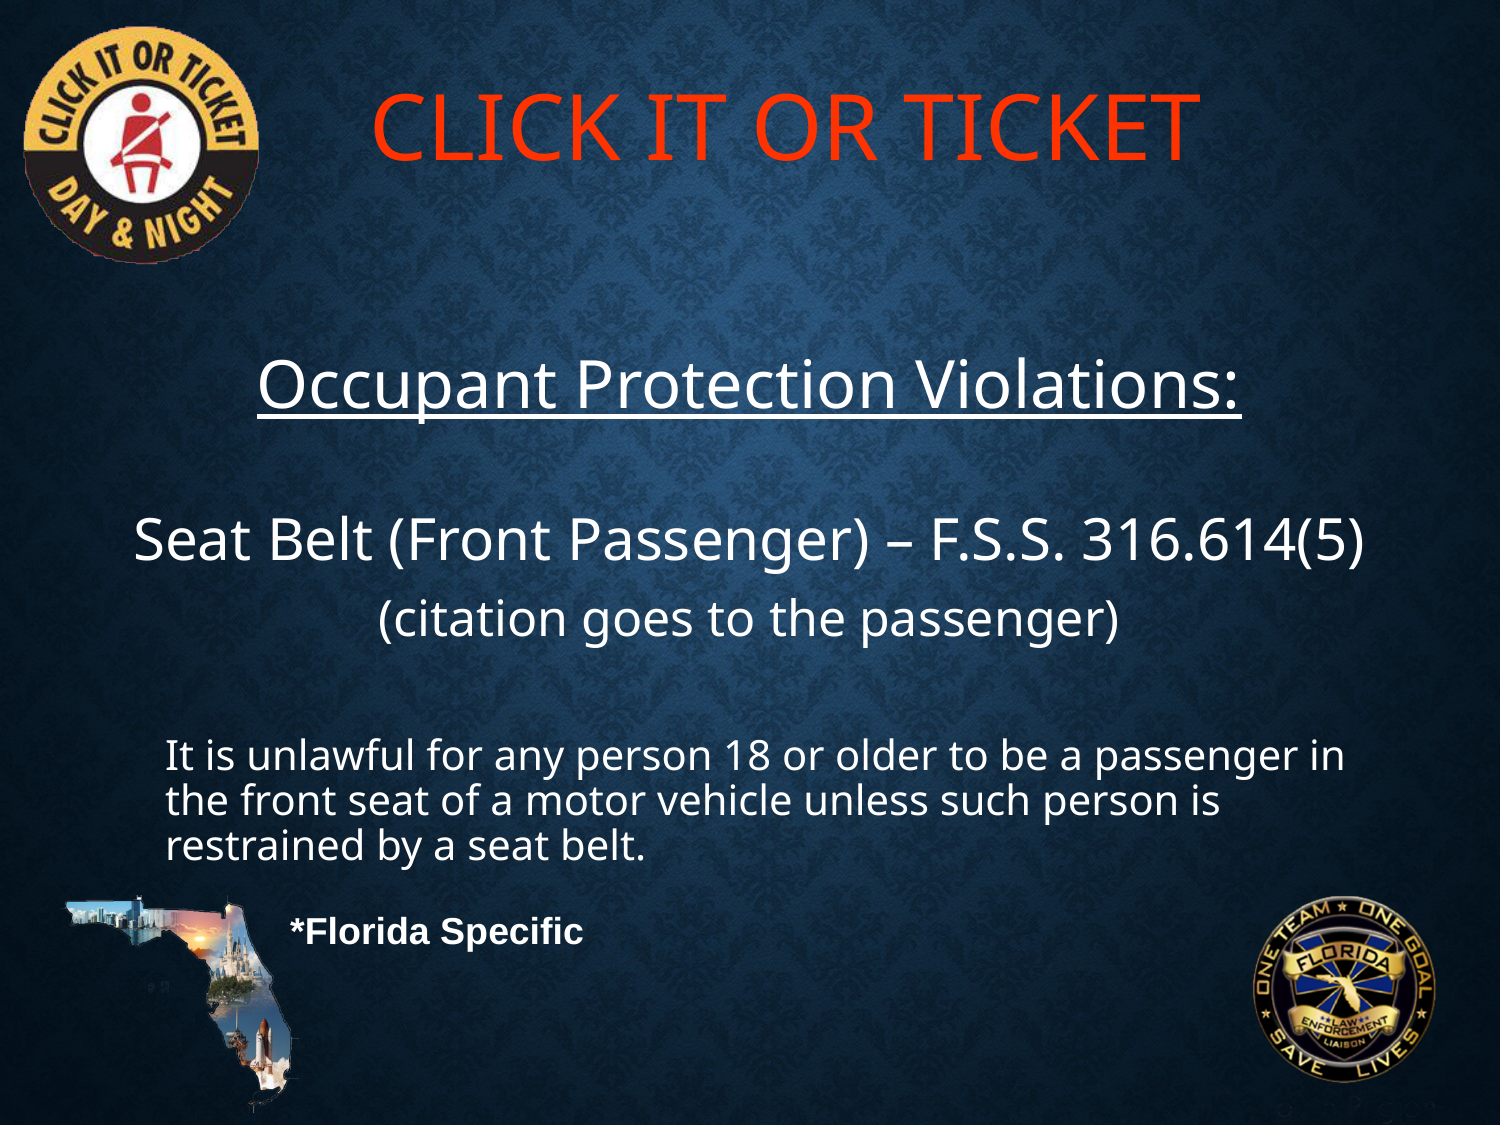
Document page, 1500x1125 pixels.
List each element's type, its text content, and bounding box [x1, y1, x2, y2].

list Occupant Protection Violations: Seat Belt (Front Passenger) – F.S.S. 316.614(5) (citation goes to the passenger) It is unlawful for any person 18 or older to be a passenger in the front seat of a motor vehicle unless such person is restrained by a seat belt. [112, 343, 1387, 950]
picture [0, 0, 1500, 1125]
text_box *Florida Specific [302, 899, 610, 960]
title Click It or Ticket [354, 37, 1438, 225]
